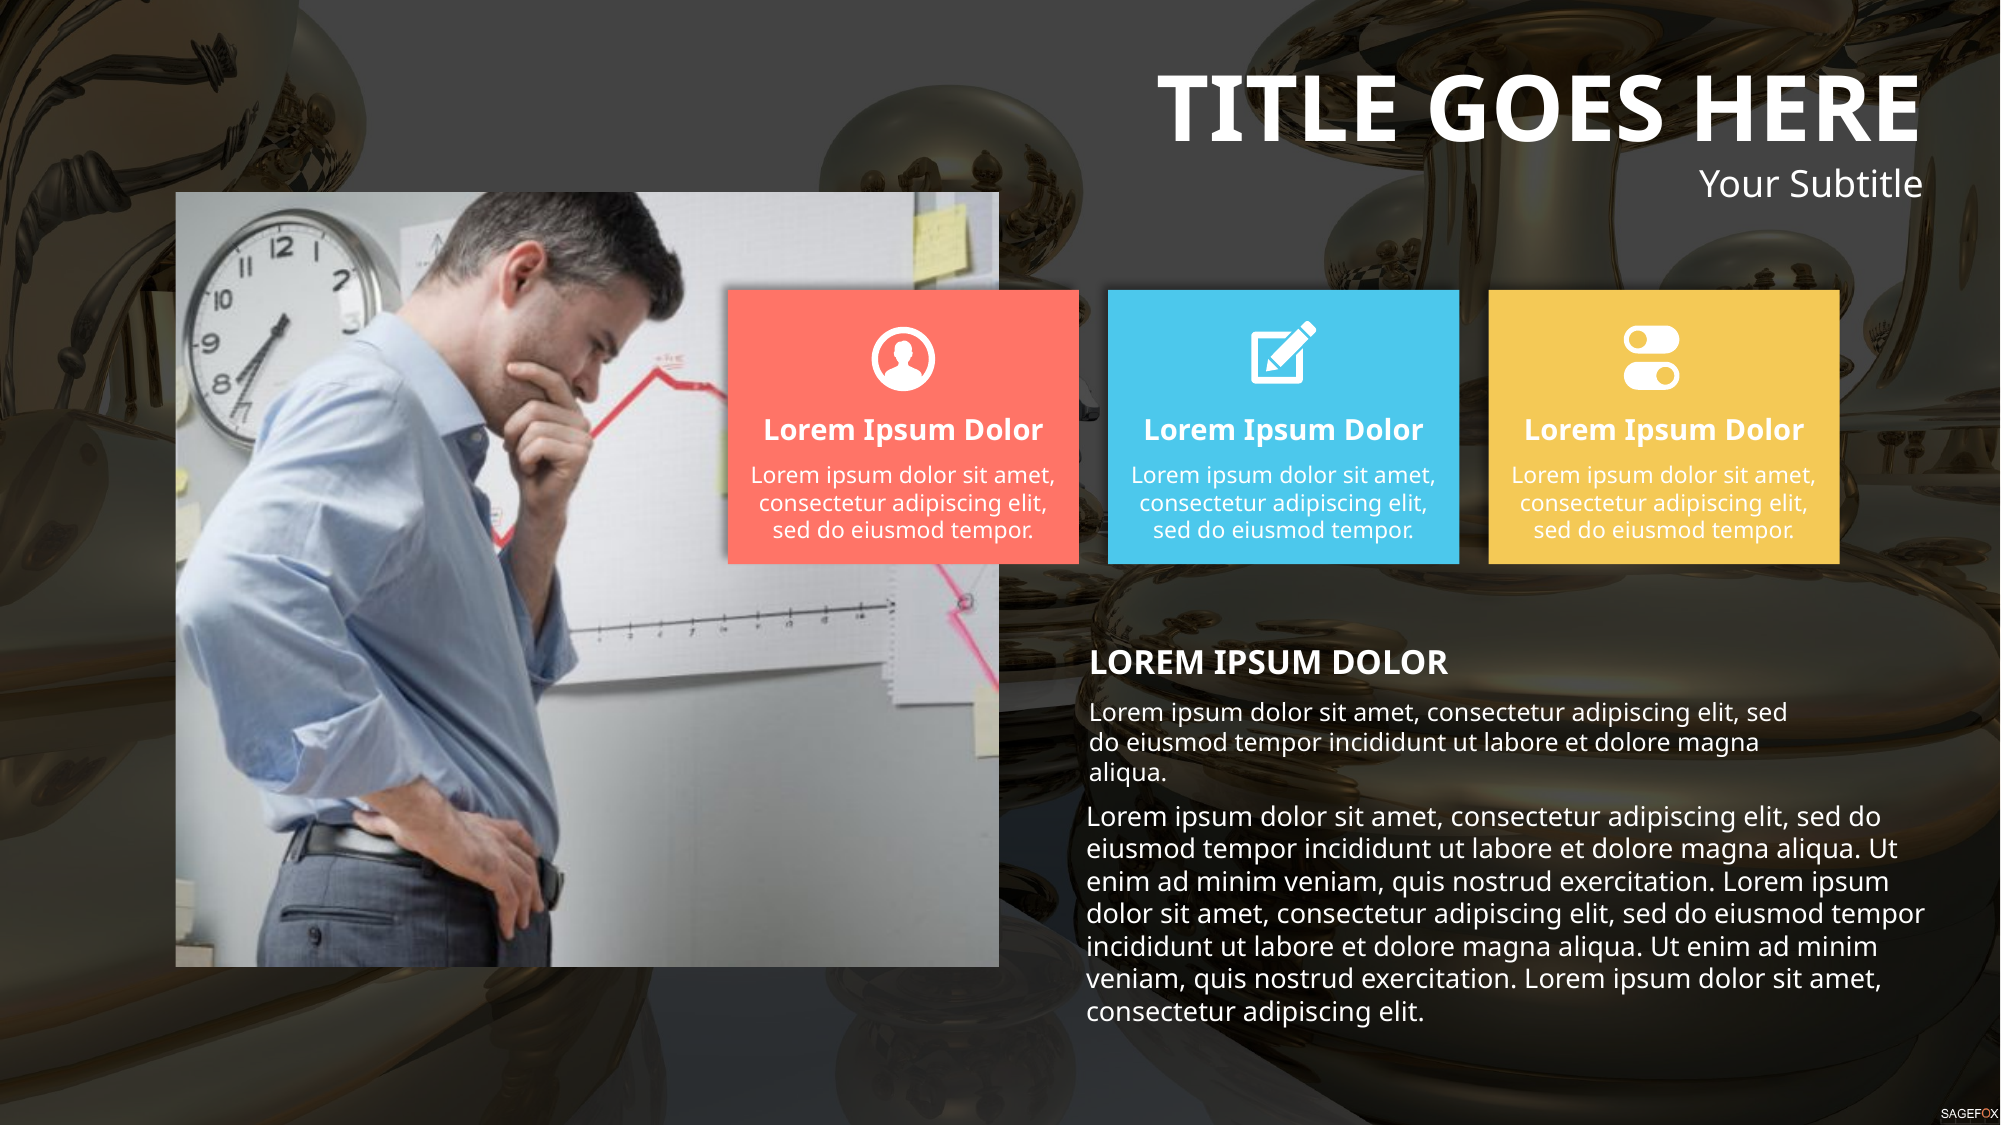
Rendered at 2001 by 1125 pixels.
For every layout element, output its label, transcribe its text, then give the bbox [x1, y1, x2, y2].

text_box Lorem ipsum dolor sit amet, consectetur adipiscing elit, sed do eiusmod tempor incididunt ut labore et dolore magna aliqua. Ut enim ad minim veniam, quis nostrud exercitation. Lorem ipsum dolor sit amet, consectetur adipiscing elit, sed do eiusmod tempor incididunt ut labore et dolore magna aliqua. Ut enim ad minim veniam, quis nostrud exercitation. Lorem ipsum dolor sit amet, consectetur adipiscing elit. [1071, 791, 1969, 1035]
text_box LOREM IPSUM DOLOR Lorem ipsum dolor sit amet, consectetur adipiscing elit, sed do eiusmod tempor incididunt ut labore et dolore magna aliqua. [1078, 636, 1833, 791]
text_box Lorem Ipsum Dolor Lorem ipsum dolor sit amet, consectetur adipiscing elit, sed do eiusmod tempor. [735, 405, 1072, 549]
text_box [175, 192, 1000, 967]
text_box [1251, 321, 1317, 384]
text_box [1107, 289, 1460, 565]
picture [0, 0, 2001, 1125]
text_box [1623, 325, 1680, 390]
text_box [727, 289, 1080, 565]
text_box Lorem Ipsum Dolor Lorem ipsum dolor sit amet, consectetur adipiscing elit, sed do eiusmod tempor. [1115, 405, 1452, 549]
text_box [1488, 289, 1841, 565]
text_box TITLE GOES HERE Your Subtitle [1035, 42, 1939, 212]
text_box [871, 326, 936, 392]
text_box Lorem Ipsum Dolor Lorem ipsum dolor sit amet, consectetur adipiscing elit, sed do eiusmod tempor. [1496, 405, 1833, 549]
